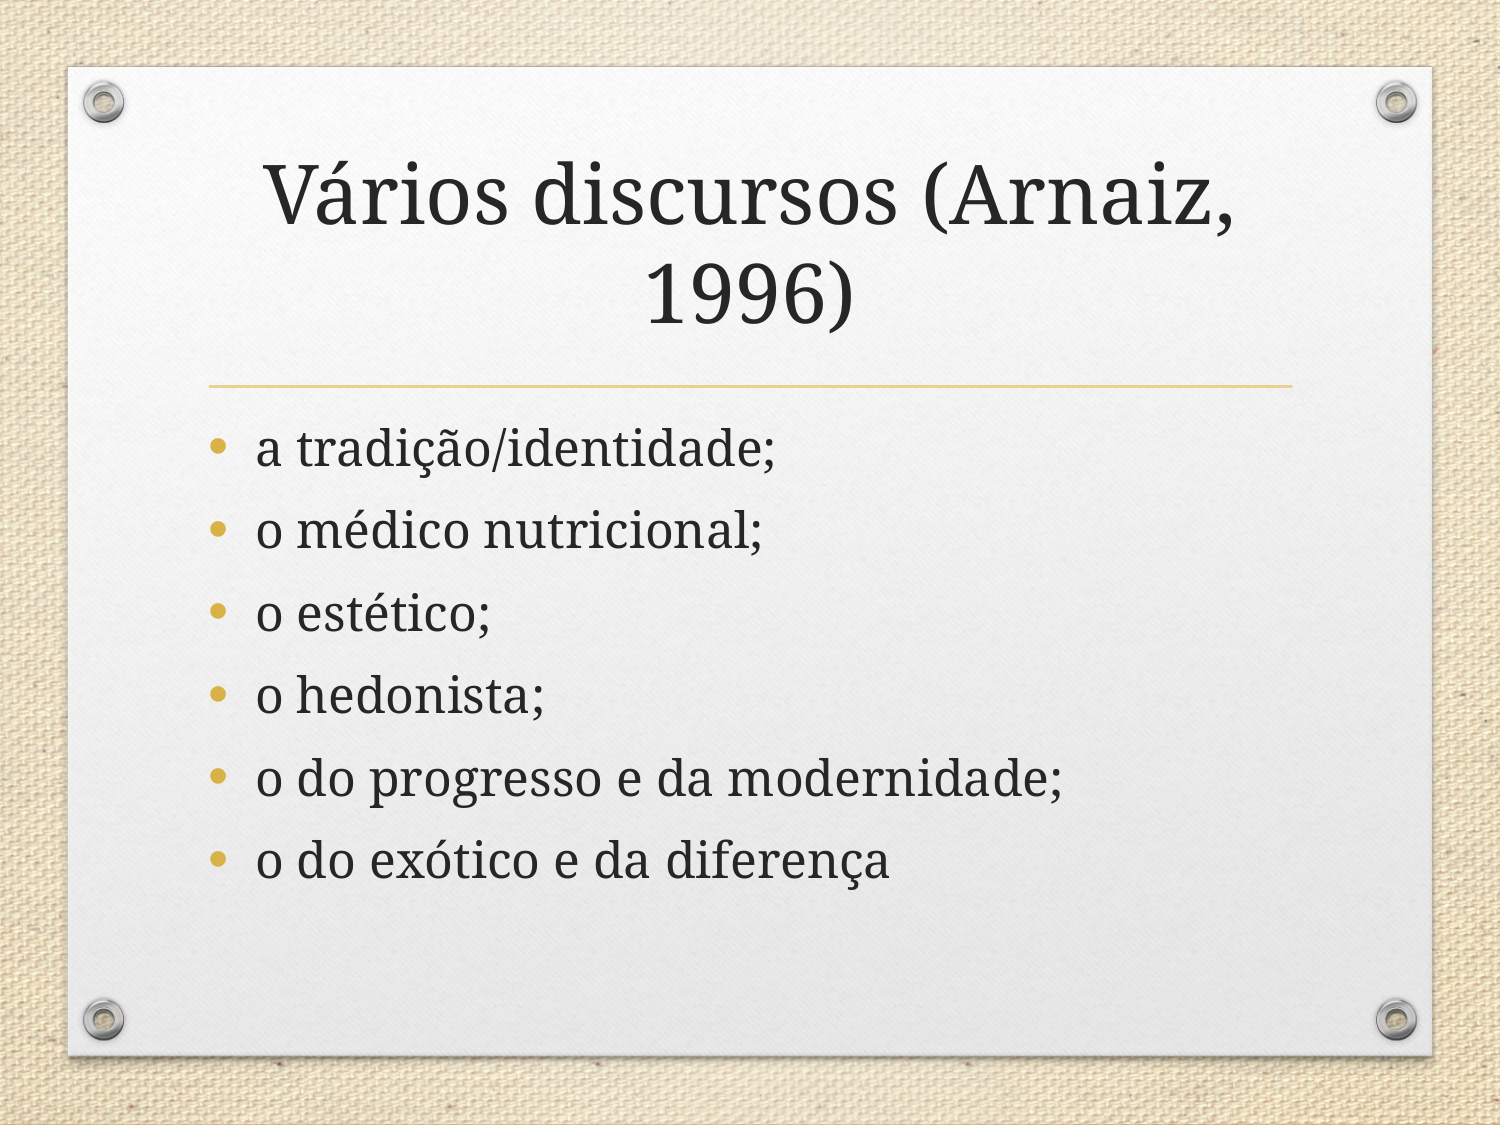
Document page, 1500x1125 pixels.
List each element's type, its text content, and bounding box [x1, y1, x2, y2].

list a tradição/identidade; o médico nutricional; o estético; o hedonista; o do progresso e da modernidade; o do exótico e da diferença [193, 408, 1309, 974]
title Vários discursos (Arnaiz, 1996) [147, 134, 1353, 348]
picture [0, 0, 1500, 1125]
